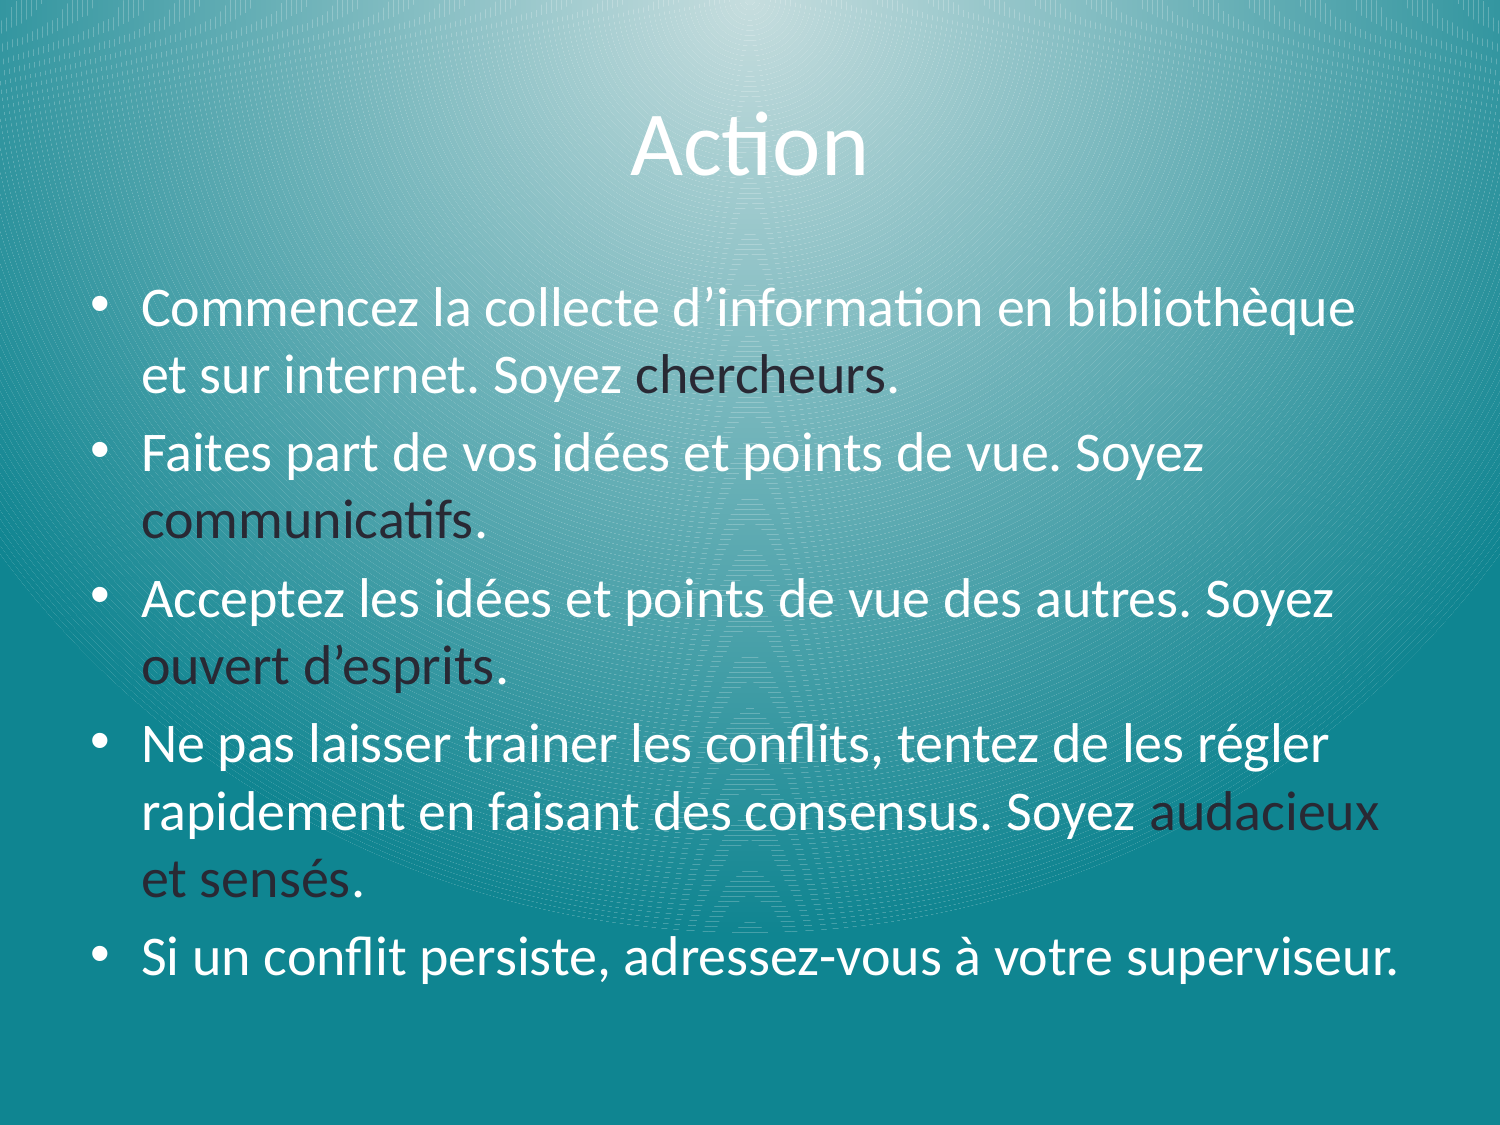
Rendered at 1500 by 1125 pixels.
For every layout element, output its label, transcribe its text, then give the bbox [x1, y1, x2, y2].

title Action [75, 45, 1425, 233]
list Commencez la collecte d’information en bibliothèque et sur internet. Soyez chercheurs. Faites part de vos idées et points de vue. Soyez communicatifs. Acceptez les idées et points de vue des autres. Soyez ouvert d’esprits. Ne pas laisser trainer les conflits, tentez de les régler rapidement en faisant des consensus. Soyez audacieux et sensés. Si un conflit persiste, adressez-vous à votre superviseur. [75, 262, 1425, 1005]
